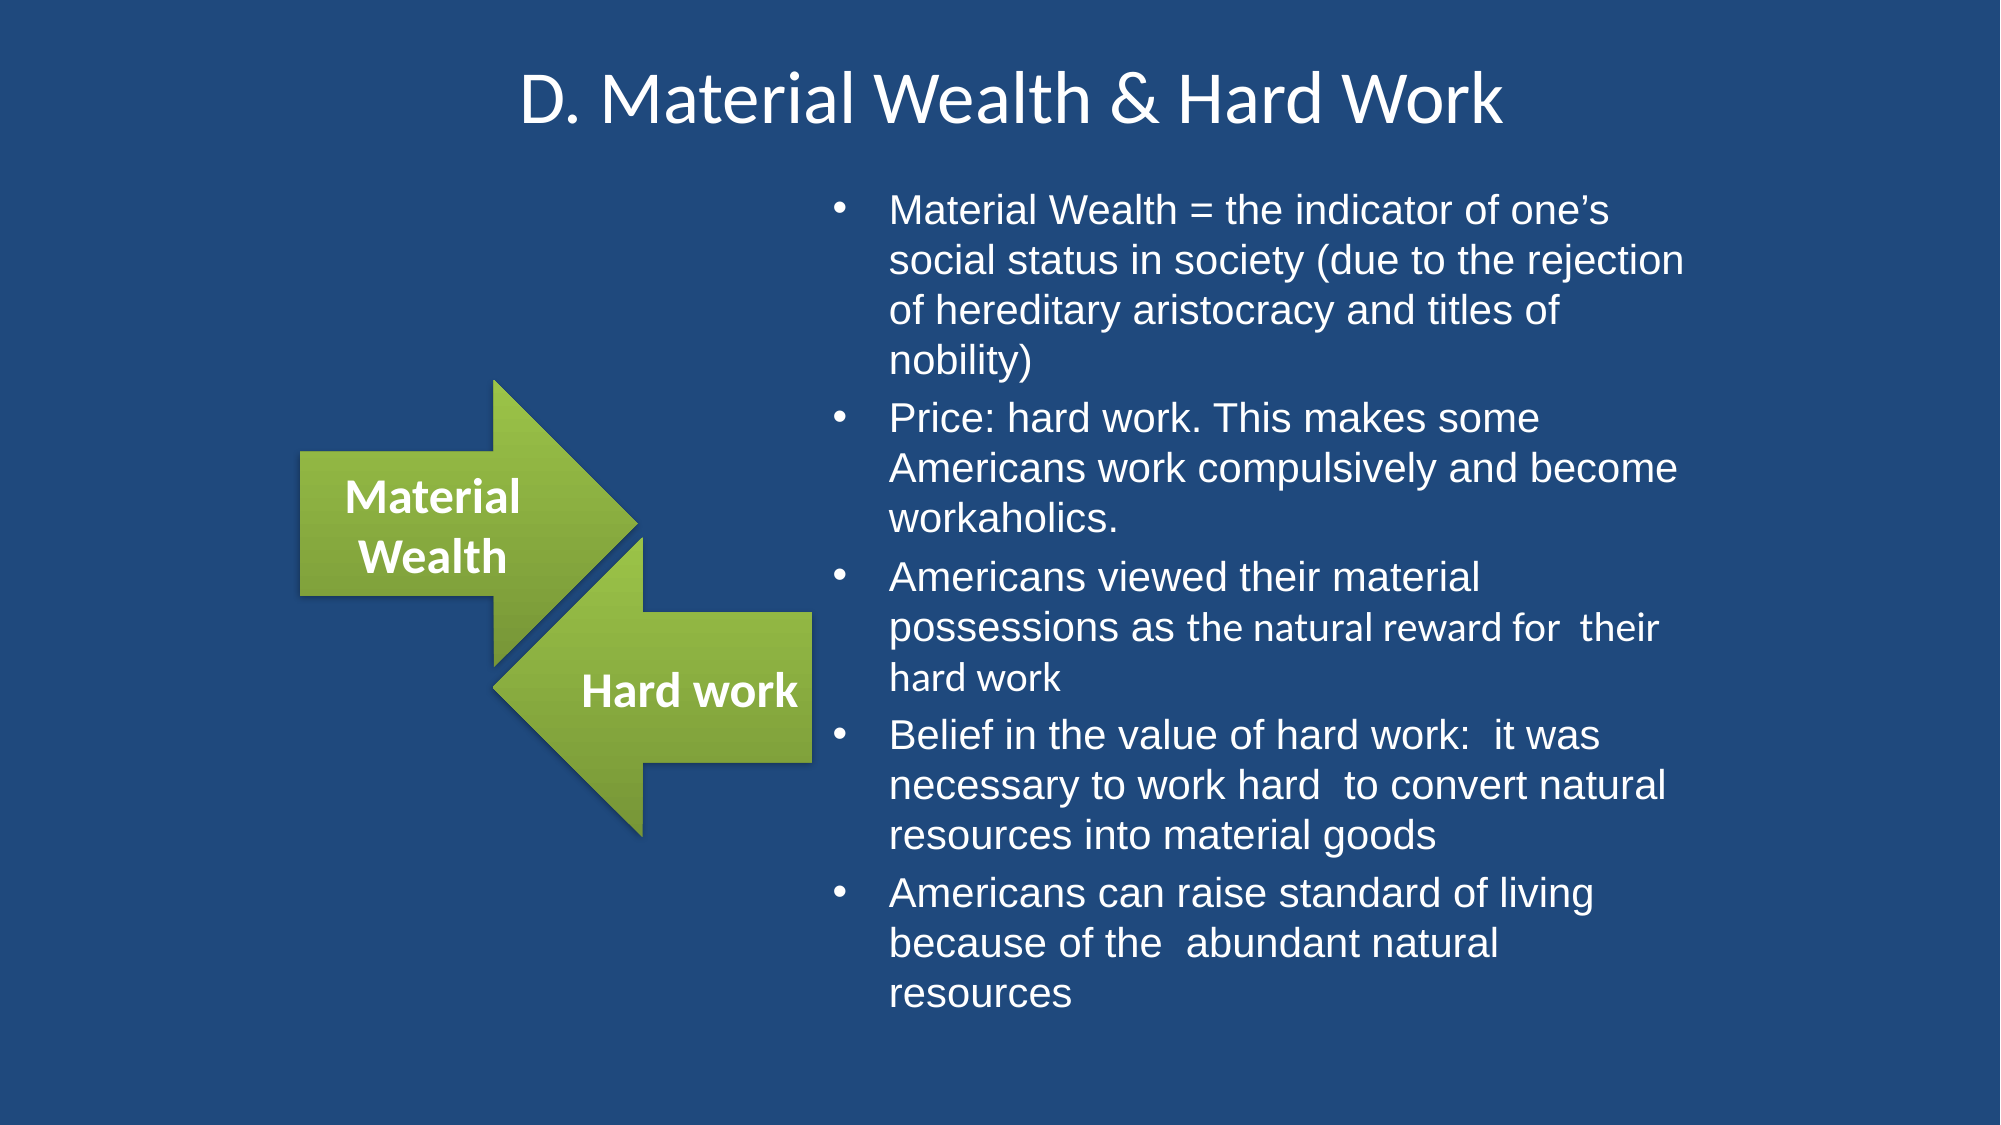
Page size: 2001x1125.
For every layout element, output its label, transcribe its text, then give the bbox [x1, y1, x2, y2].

list Material Wealth = the indicator of one’s social status in society (due to the rejection of hereditary aristocracy and titles of nobility) Price: hard work. This makes some Americans work compulsively and become workaholics. Americans viewed their material possessions as the natural reward for their hard work Belief in the value of hard work: it was necessary to work hard to convert natural resources into material goods Americans can raise standard of living because of the abundant natural resources [817, 174, 1706, 1000]
title D. Material Wealth & Hard Work [337, 0, 1688, 188]
text_box Material Wealth [300, 379, 638, 668]
text_box Hard work [492, 537, 813, 838]
